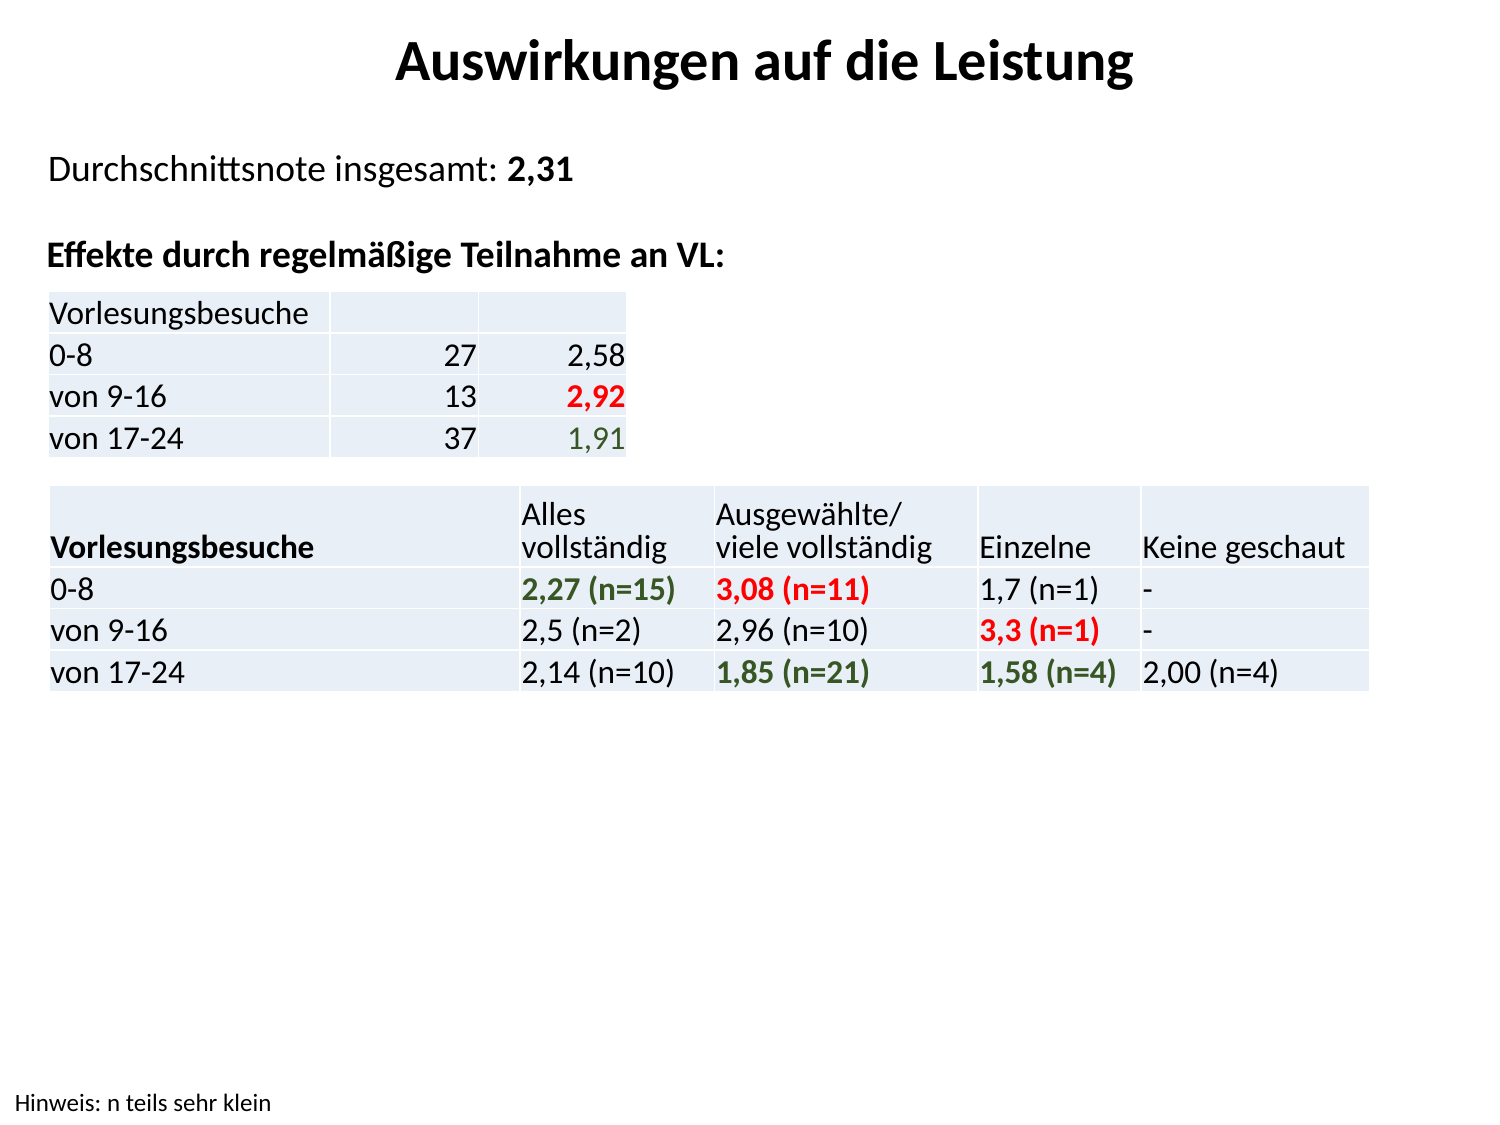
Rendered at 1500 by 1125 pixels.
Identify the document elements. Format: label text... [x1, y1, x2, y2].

text_box Auswirkungen auf die Leistung [197, 15, 1332, 100]
table_cell 2,96 (n=10) [715, 609, 977, 649]
table_cell 1,91 [479, 417, 626, 457]
table_cell 2,92 [479, 375, 626, 415]
table_header [331, 292, 478, 332]
table_header Einzelne [979, 486, 1140, 566]
table_cell 2,27 (n=15) [521, 568, 714, 608]
table_header [479, 292, 626, 332]
table_cell 13 [331, 375, 478, 415]
table_header Keine geschaut [1142, 486, 1369, 566]
table_header Vorlesungsbesuche [49, 292, 329, 332]
table_cell 1,58 (n=4) [979, 651, 1140, 691]
text_box Durchschnittsnote insgesamt: 2,31 [33, 137, 589, 197]
table_cell 3,08 (n=11) [715, 568, 977, 608]
table_cell 2,14 (n=10) [521, 651, 714, 691]
table_cell 37 [331, 417, 478, 457]
table_cell 27 [331, 334, 478, 374]
table_cell 2,5 (n=2) [521, 609, 714, 649]
table_header Ausgewählte/ viele vollständig [715, 486, 977, 566]
table_cell 0-8 [49, 334, 329, 374]
table_header Alles vollständig [521, 486, 714, 566]
table_cell 1,7 (n=1) [979, 568, 1140, 608]
table_cell von 17-24 [50, 651, 519, 691]
table_cell von 9-16 [50, 609, 519, 649]
table_cell 0-8 [50, 568, 519, 608]
table_cell 1,85 (n=21) [715, 651, 977, 691]
table_cell - [1142, 568, 1369, 608]
table_cell 3,3 (n=1) [979, 609, 1140, 649]
table_cell 2,58 [479, 334, 626, 374]
table_cell von 9-16 [49, 375, 329, 415]
table_cell von 17-24 [49, 417, 329, 457]
table_header Vorlesungsbesuche [50, 486, 519, 566]
table_cell 2,00 (n=4) [1142, 651, 1369, 691]
text_box Effekte durch regelmäßige Teilnahme an VL: [31, 222, 741, 373]
table_cell - [1142, 609, 1369, 649]
text_box Hinweis: n teils sehr klein [0, 1079, 1500, 1125]
